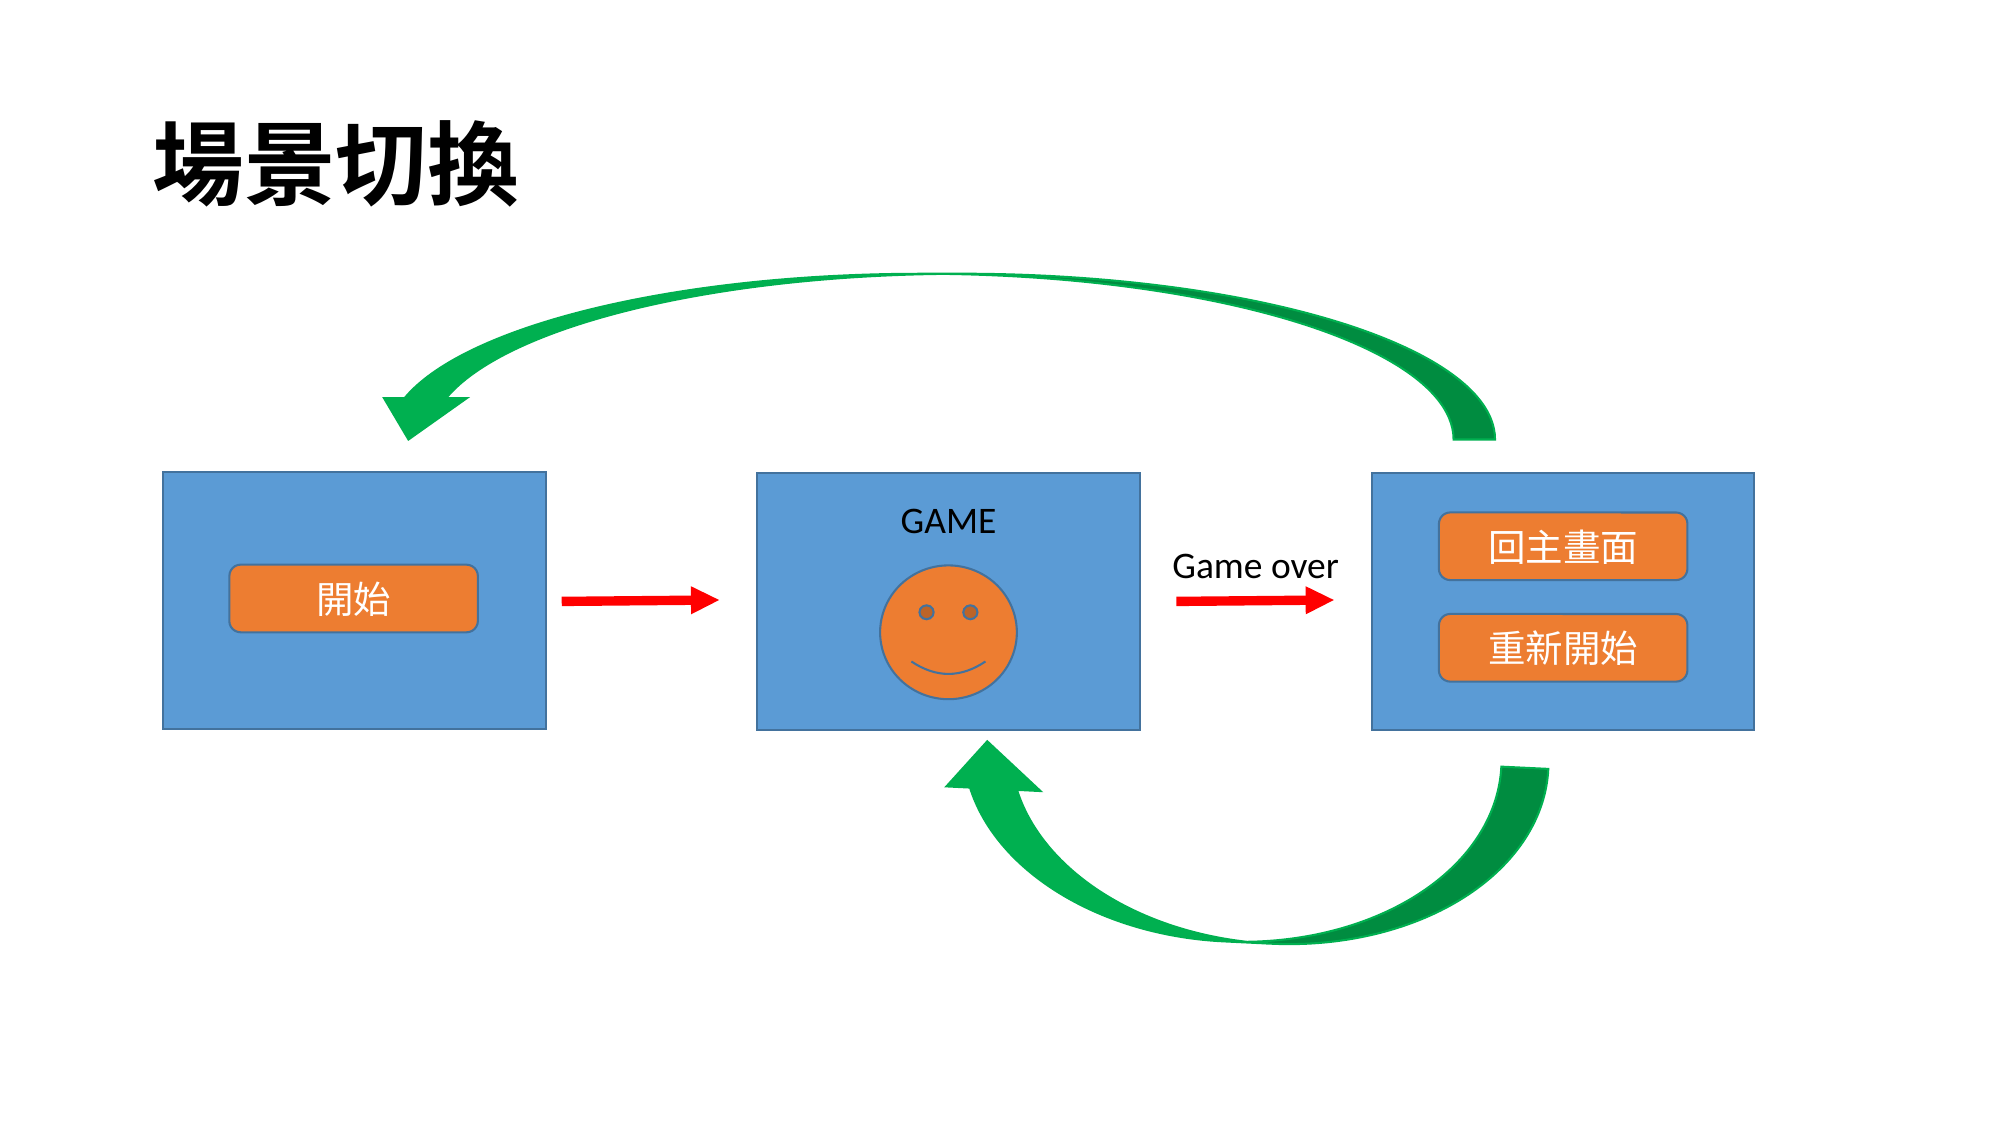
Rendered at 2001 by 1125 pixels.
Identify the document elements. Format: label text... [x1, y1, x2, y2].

text_box [382, 272, 1497, 441]
text_box Game over [1157, 533, 1355, 594]
text_box [944, 739, 1550, 946]
title 場景切換 [137, 59, 1863, 278]
text_box 開始 [228, 563, 479, 634]
text_box [756, 472, 1141, 731]
text_box 回主畫面 [1437, 511, 1689, 582]
text_box [162, 471, 547, 730]
text_box 重新開始 [1437, 612, 1689, 683]
text_box [879, 564, 1018, 701]
text_box GAME [885, 488, 1012, 549]
text_box [1371, 472, 1755, 731]
